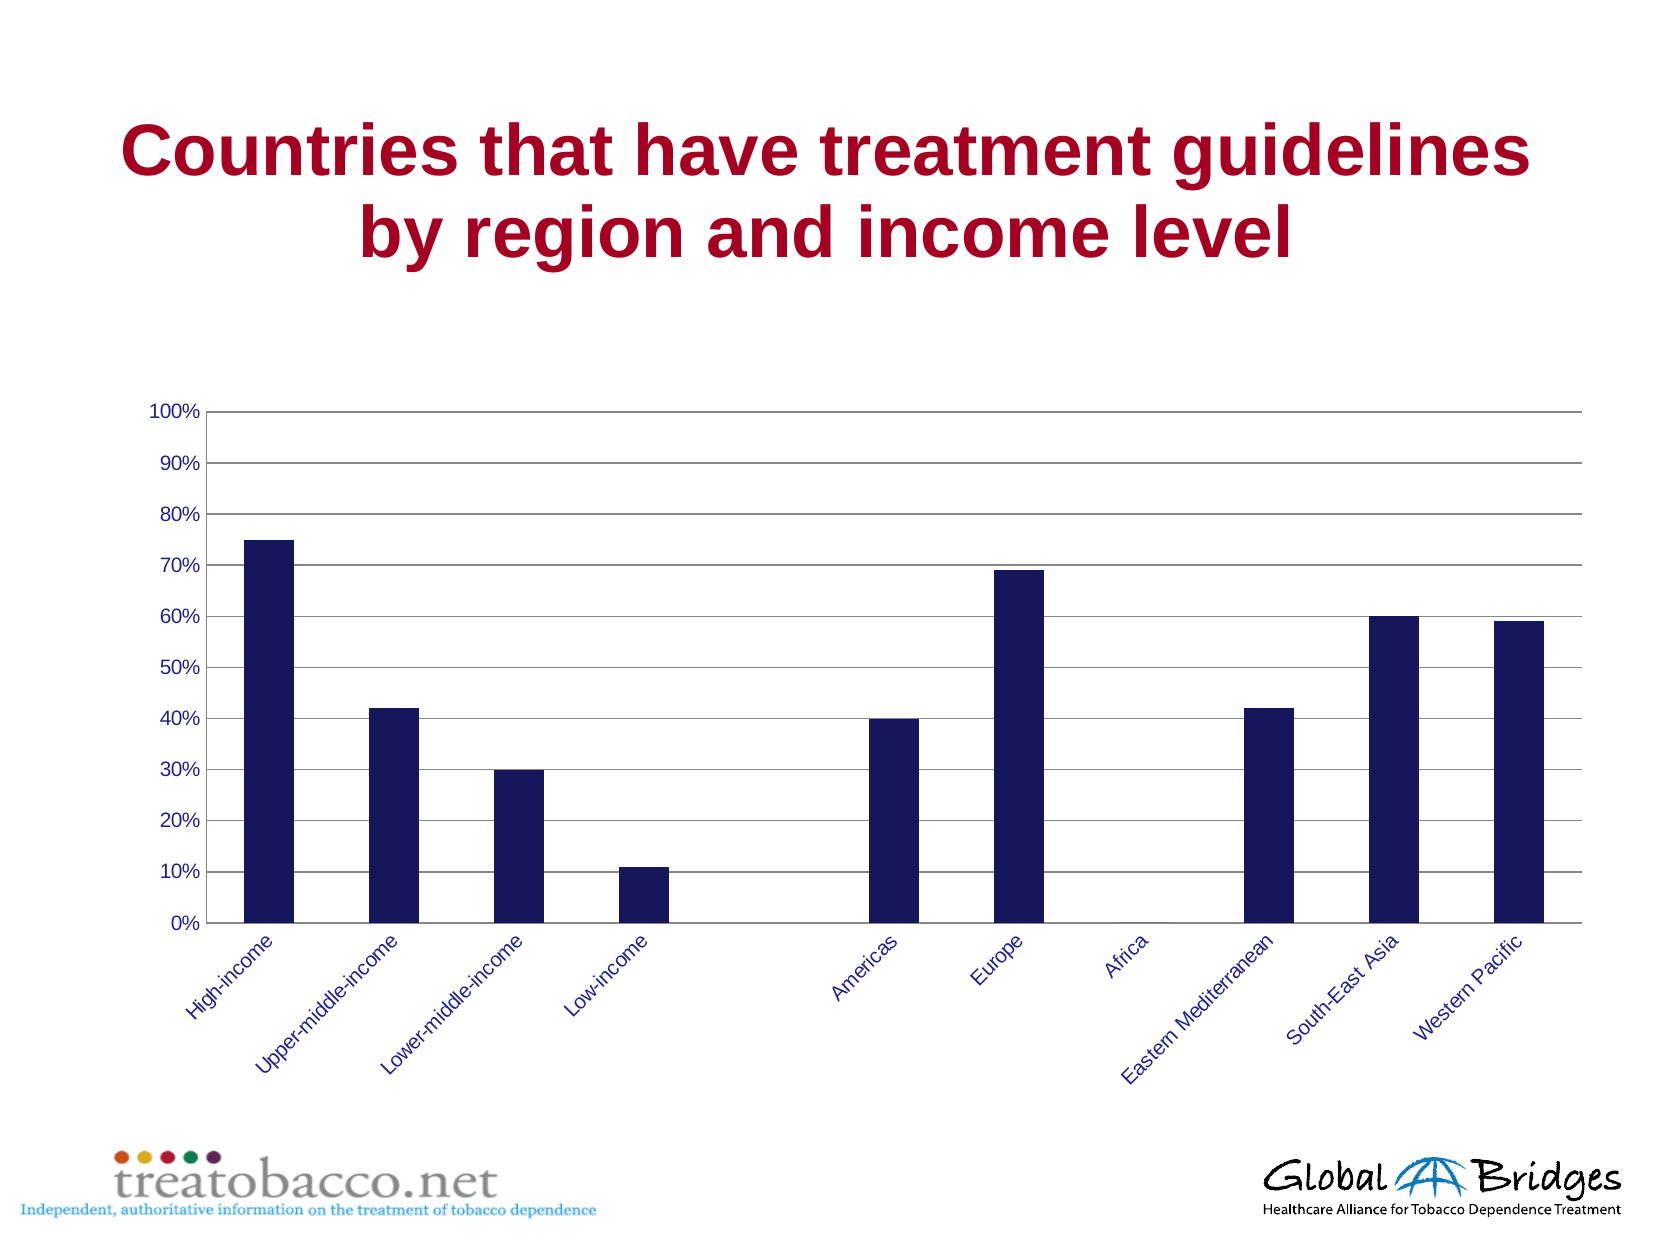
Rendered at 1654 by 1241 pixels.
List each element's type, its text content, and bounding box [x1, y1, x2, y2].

picture [18, 1150, 600, 1220]
title Countries that have treatment guidelines by region and income level [82, 88, 1571, 296]
picture [1263, 1156, 1622, 1218]
chart [82, 383, 1584, 1117]
